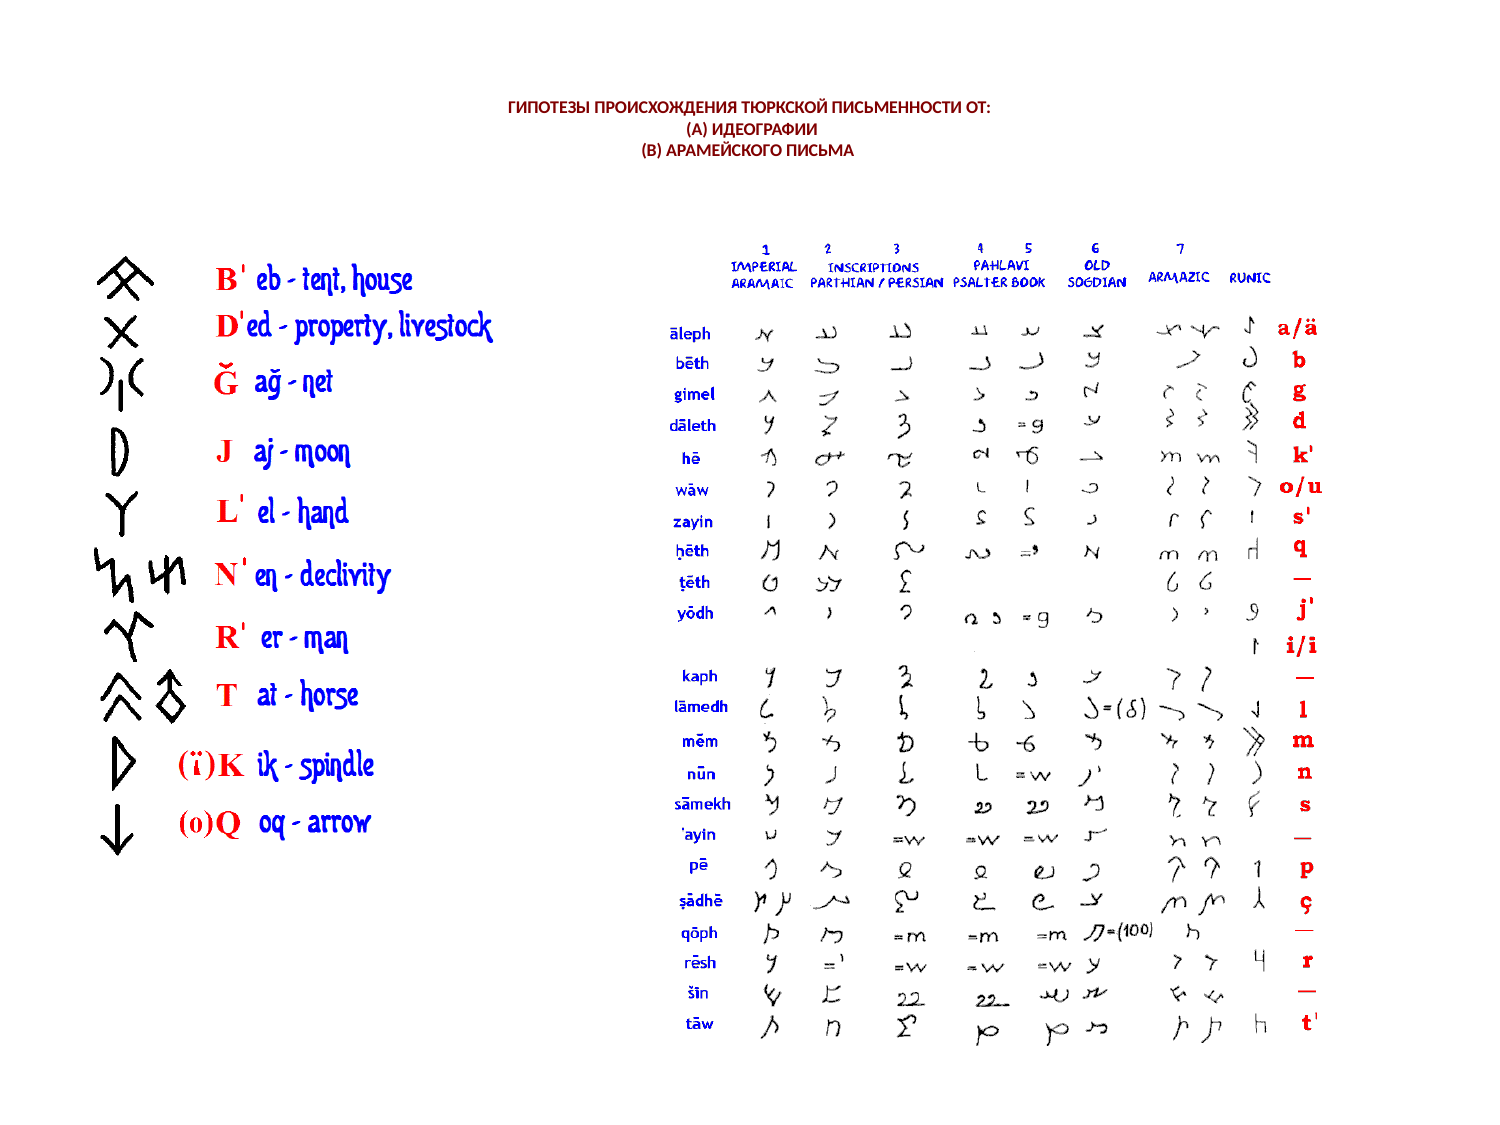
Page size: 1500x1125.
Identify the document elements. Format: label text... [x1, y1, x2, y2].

picture [655, 219, 1347, 1059]
title Гипотезы происхождения тюркской письменности от: (a) идеографии (b) арамейского письма [75, 45, 1425, 233]
picture [88, 255, 503, 858]
